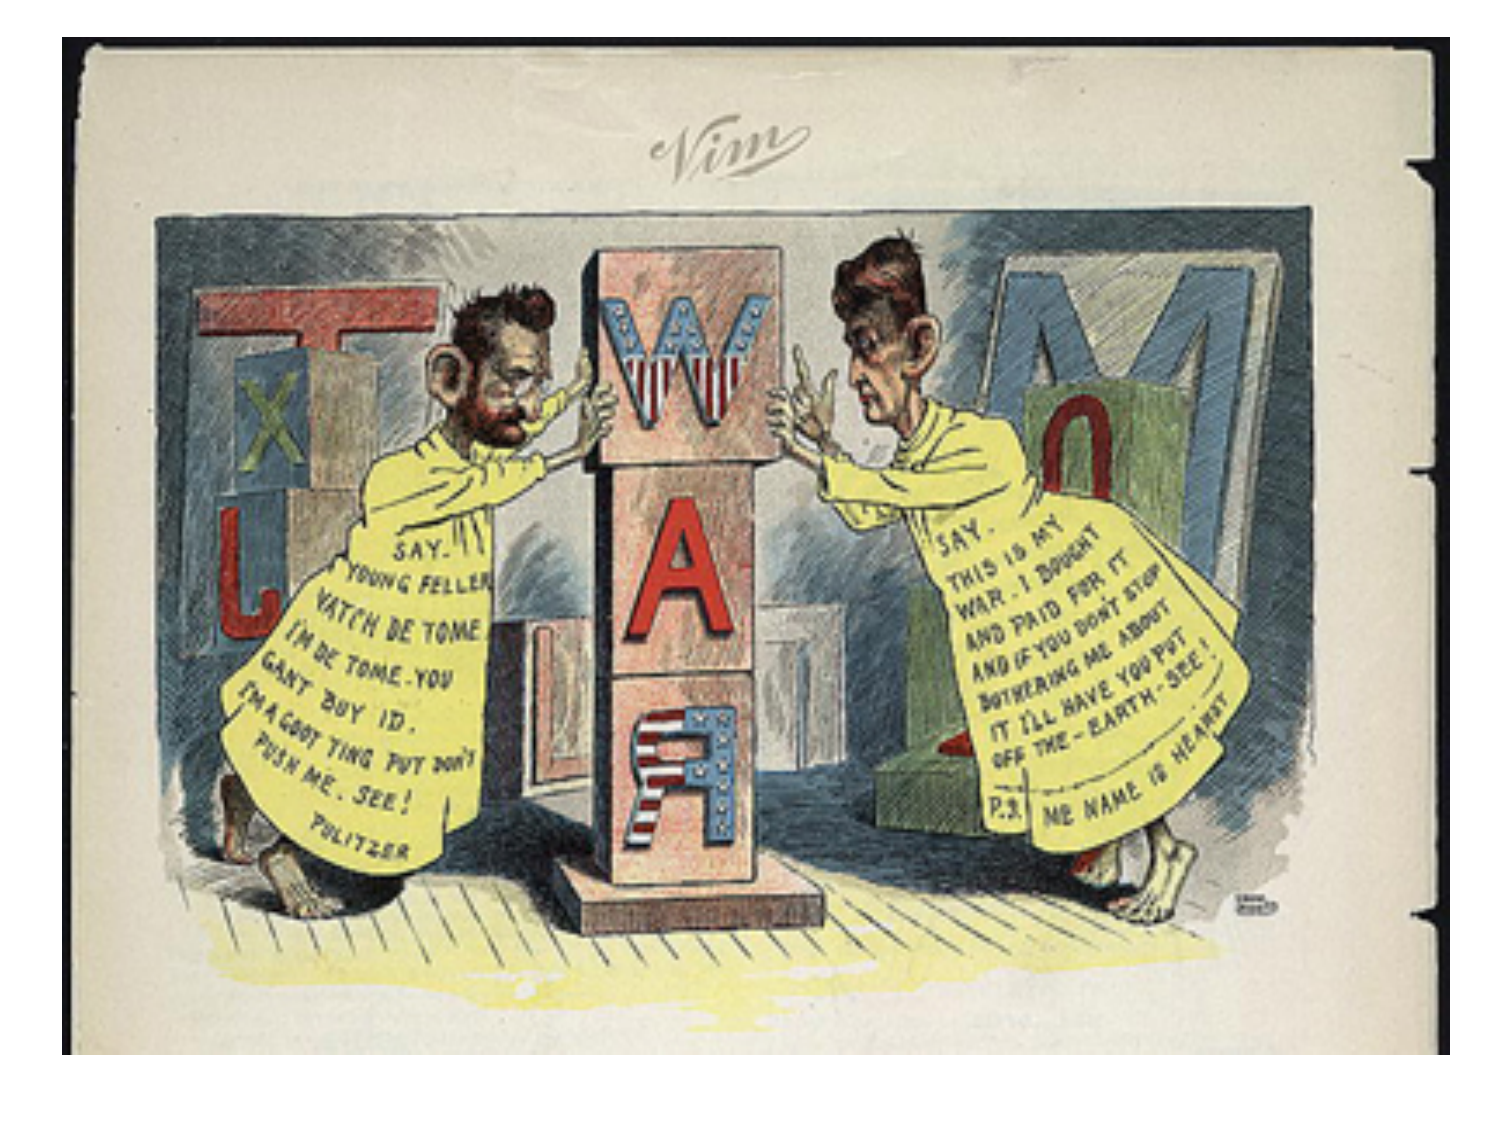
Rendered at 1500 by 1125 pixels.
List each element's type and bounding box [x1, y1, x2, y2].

picture [62, 37, 1451, 1056]
